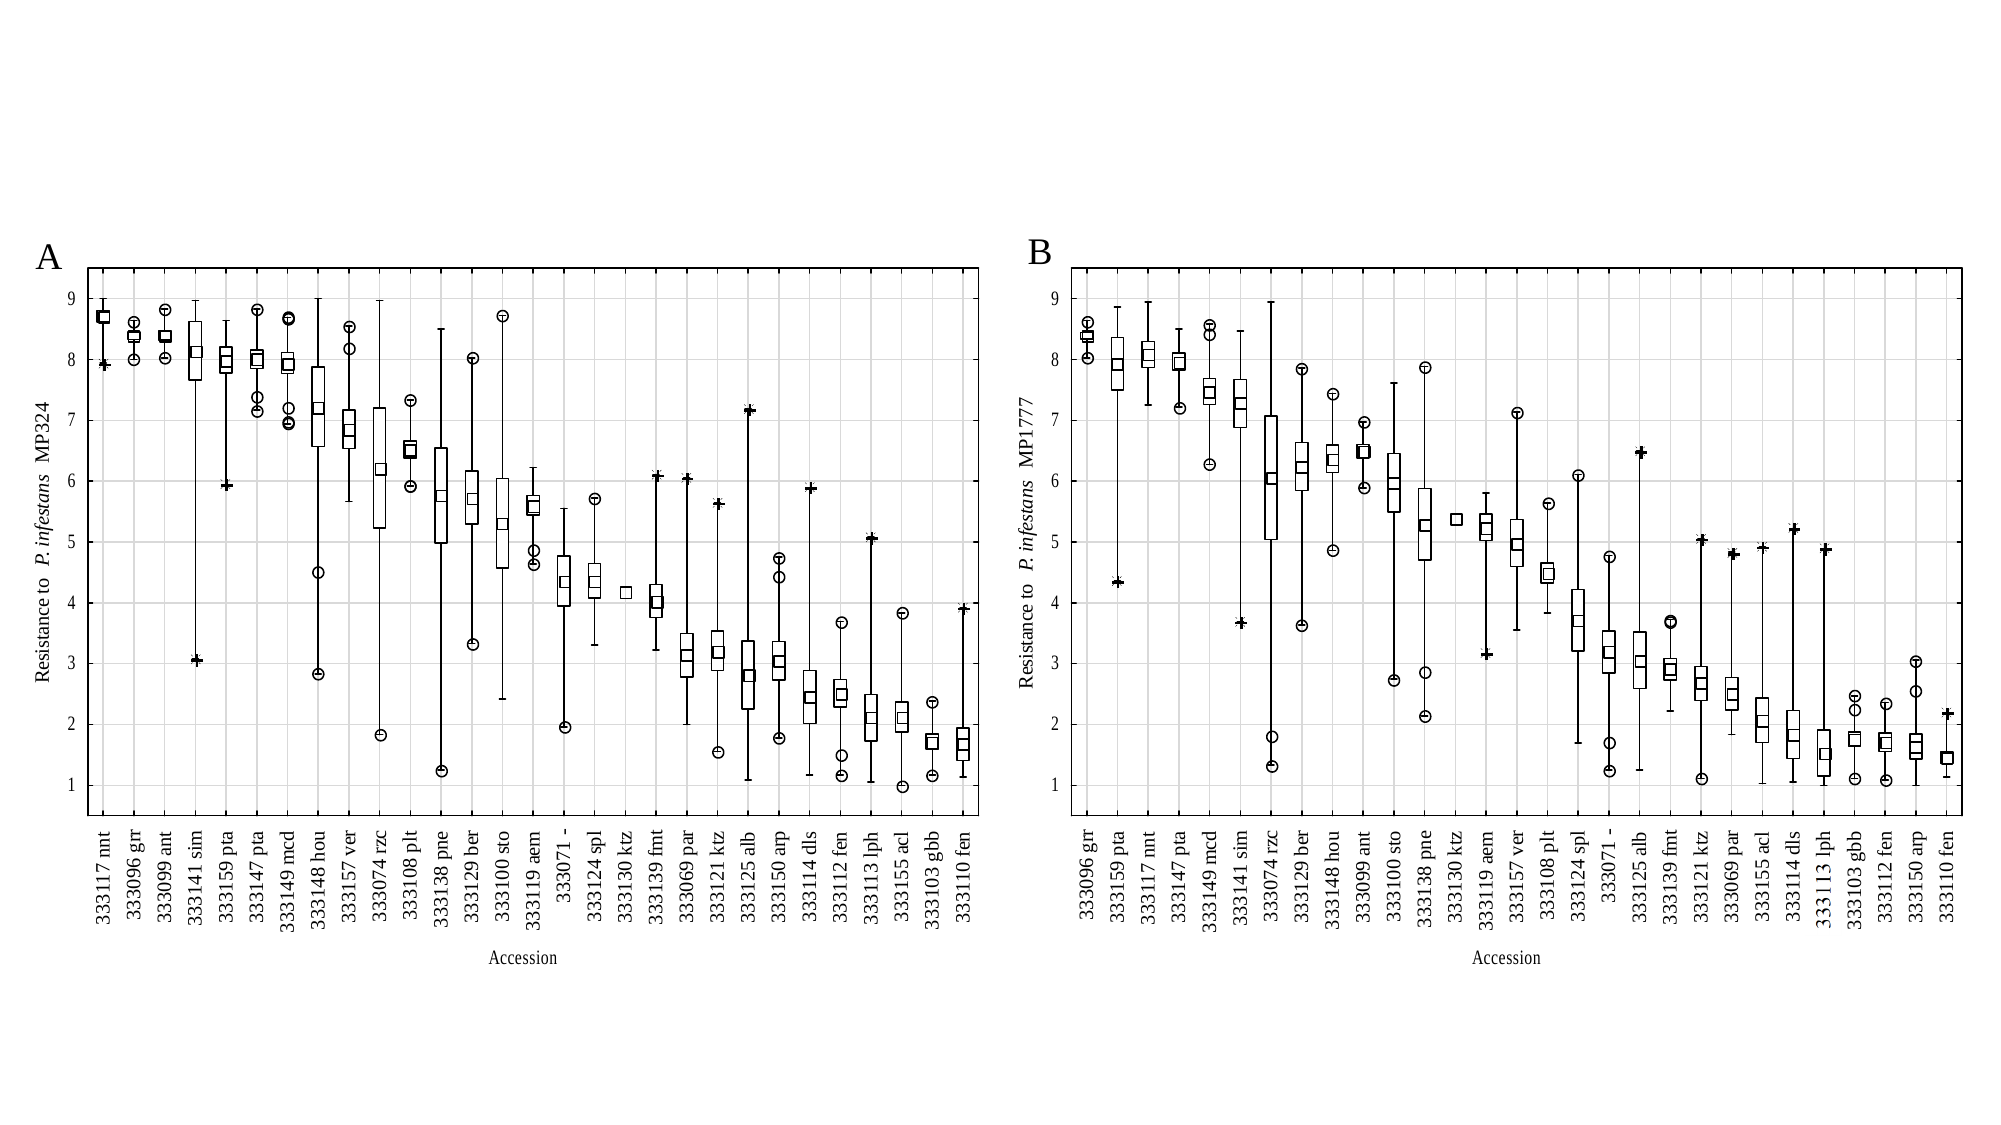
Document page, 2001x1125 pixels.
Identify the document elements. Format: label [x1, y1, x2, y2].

text_box [20, 219, 1980, 979]
